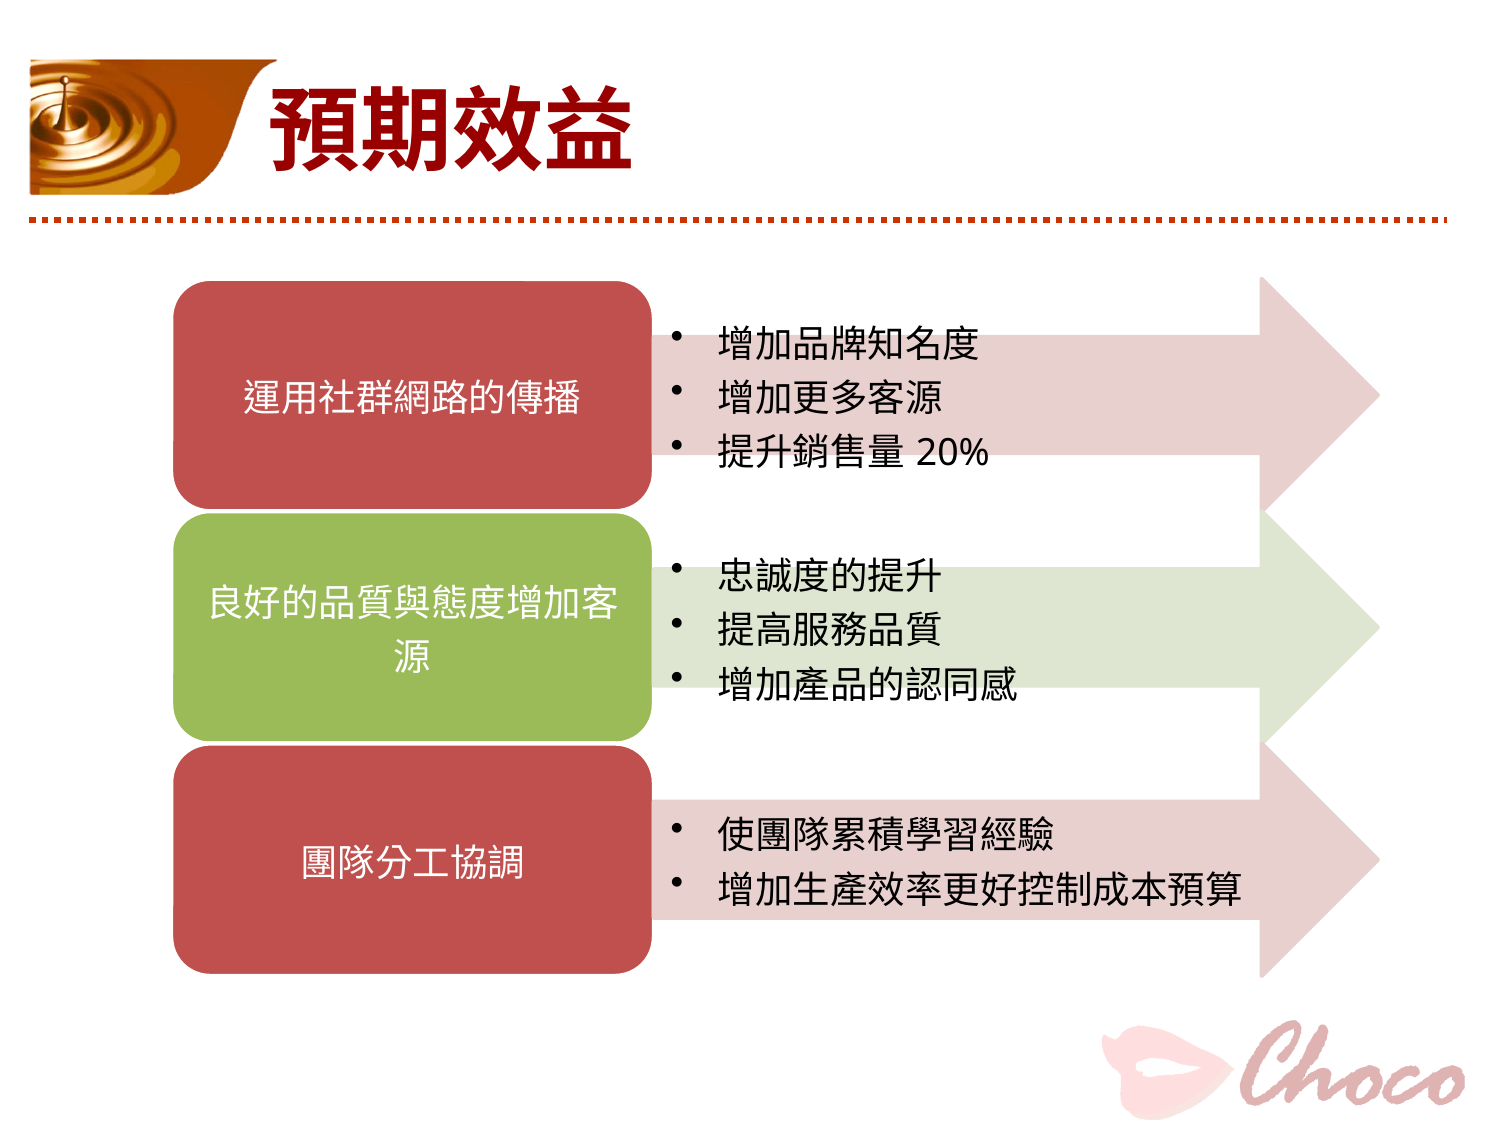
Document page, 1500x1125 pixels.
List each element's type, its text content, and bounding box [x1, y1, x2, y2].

picture [29, 51, 253, 204]
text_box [170, 278, 1379, 977]
picture [1234, 1008, 1500, 1124]
title 預期效益 [253, 33, 1402, 221]
